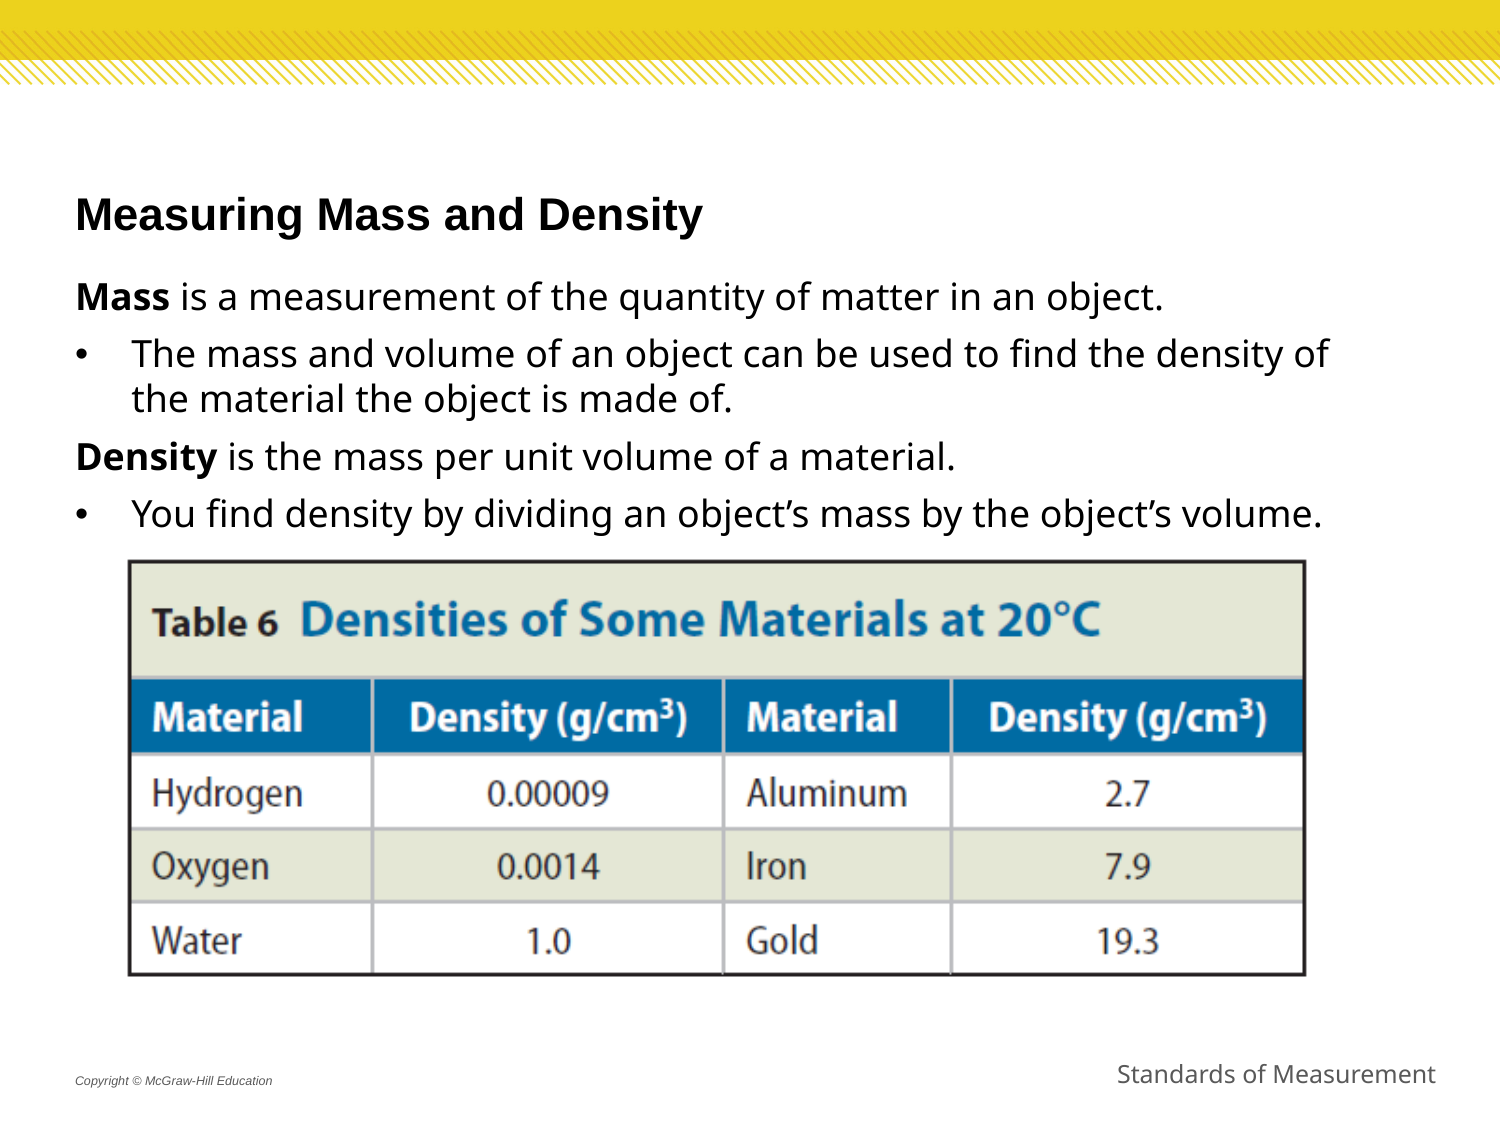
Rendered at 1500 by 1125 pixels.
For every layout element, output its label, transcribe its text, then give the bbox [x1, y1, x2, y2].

picture [117, 549, 1317, 991]
text_box Copyright © McGraw-Hill Education [74, 1043, 284, 1089]
list Measuring Mass and Density Mass is a measurement of the quantity of matter in an object. The mass and volume of an object can be used to find the density of the material the object is made of. Density is the mass per unit volume of a material. You find density by dividing an object’s mass by the object’s volume. [75, 184, 1355, 954]
text_box Standards of Measurement [284, 1043, 1437, 1089]
picture [0, 0, 1500, 86]
